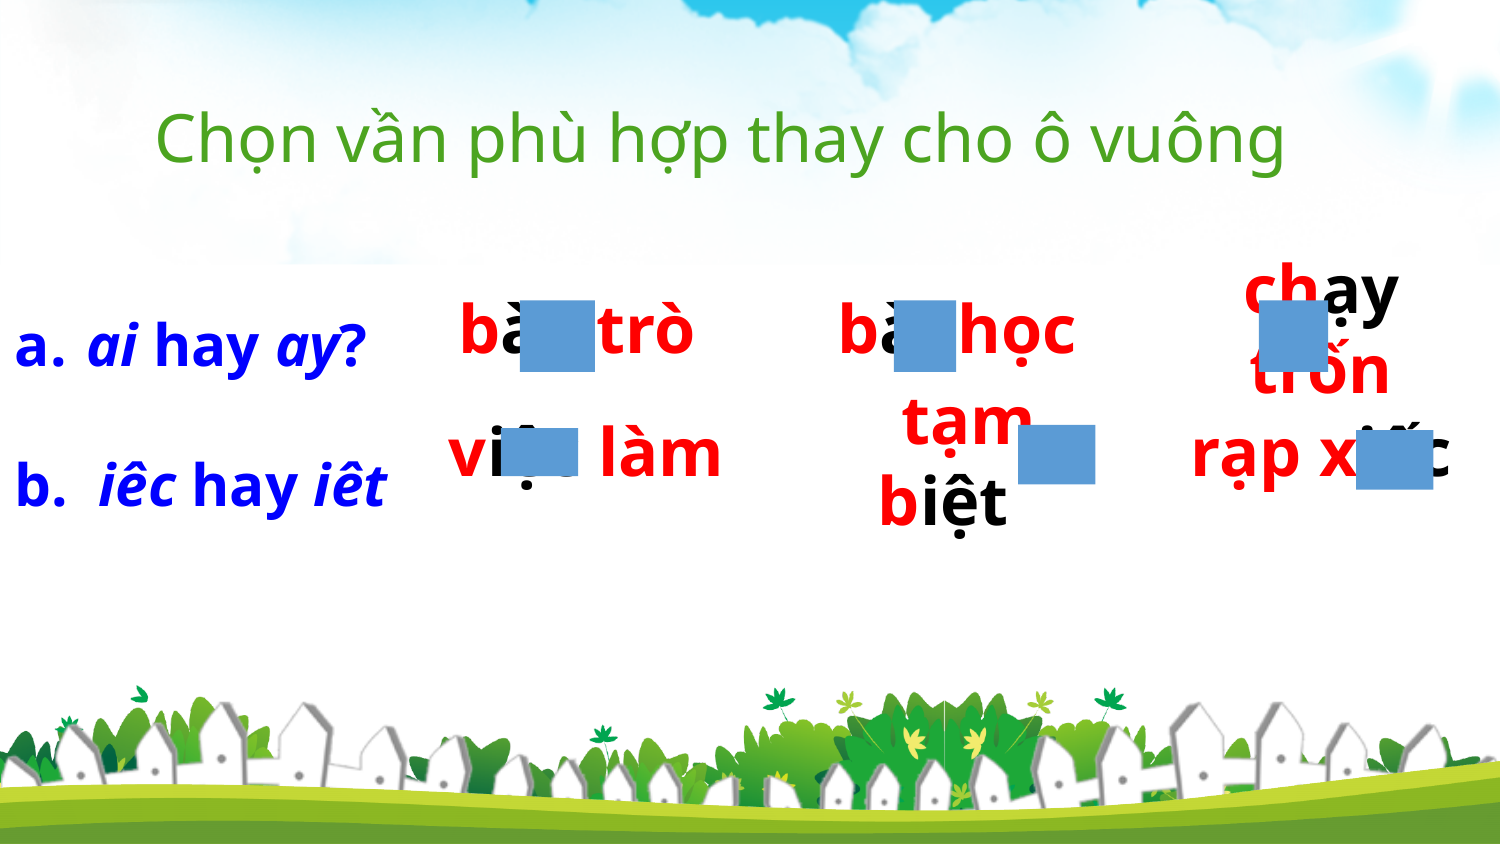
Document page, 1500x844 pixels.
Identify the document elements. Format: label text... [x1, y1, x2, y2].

text_box tạm biệt [778, 405, 1108, 512]
text_box [1258, 299, 1329, 373]
picture [0, 0, 1500, 400]
text_box Chọn vần phù hợp thay cho ô vuông [139, 88, 1500, 184]
text_box việc làm [460, 397, 751, 504]
text_box [893, 299, 957, 373]
text_box bày trò [460, 274, 732, 381]
text_box [500, 427, 579, 477]
text_box chạy trốn [1166, 274, 1476, 381]
picture [0, 654, 1500, 844]
text_box ai hay ay? b. iêc hay iêt [0, 230, 460, 526]
text_box [519, 299, 596, 373]
text_box [1017, 424, 1096, 485]
text_box bài học [802, 274, 1112, 381]
text_box rạp xiếc [1166, 397, 1476, 504]
text_box [1355, 429, 1434, 491]
